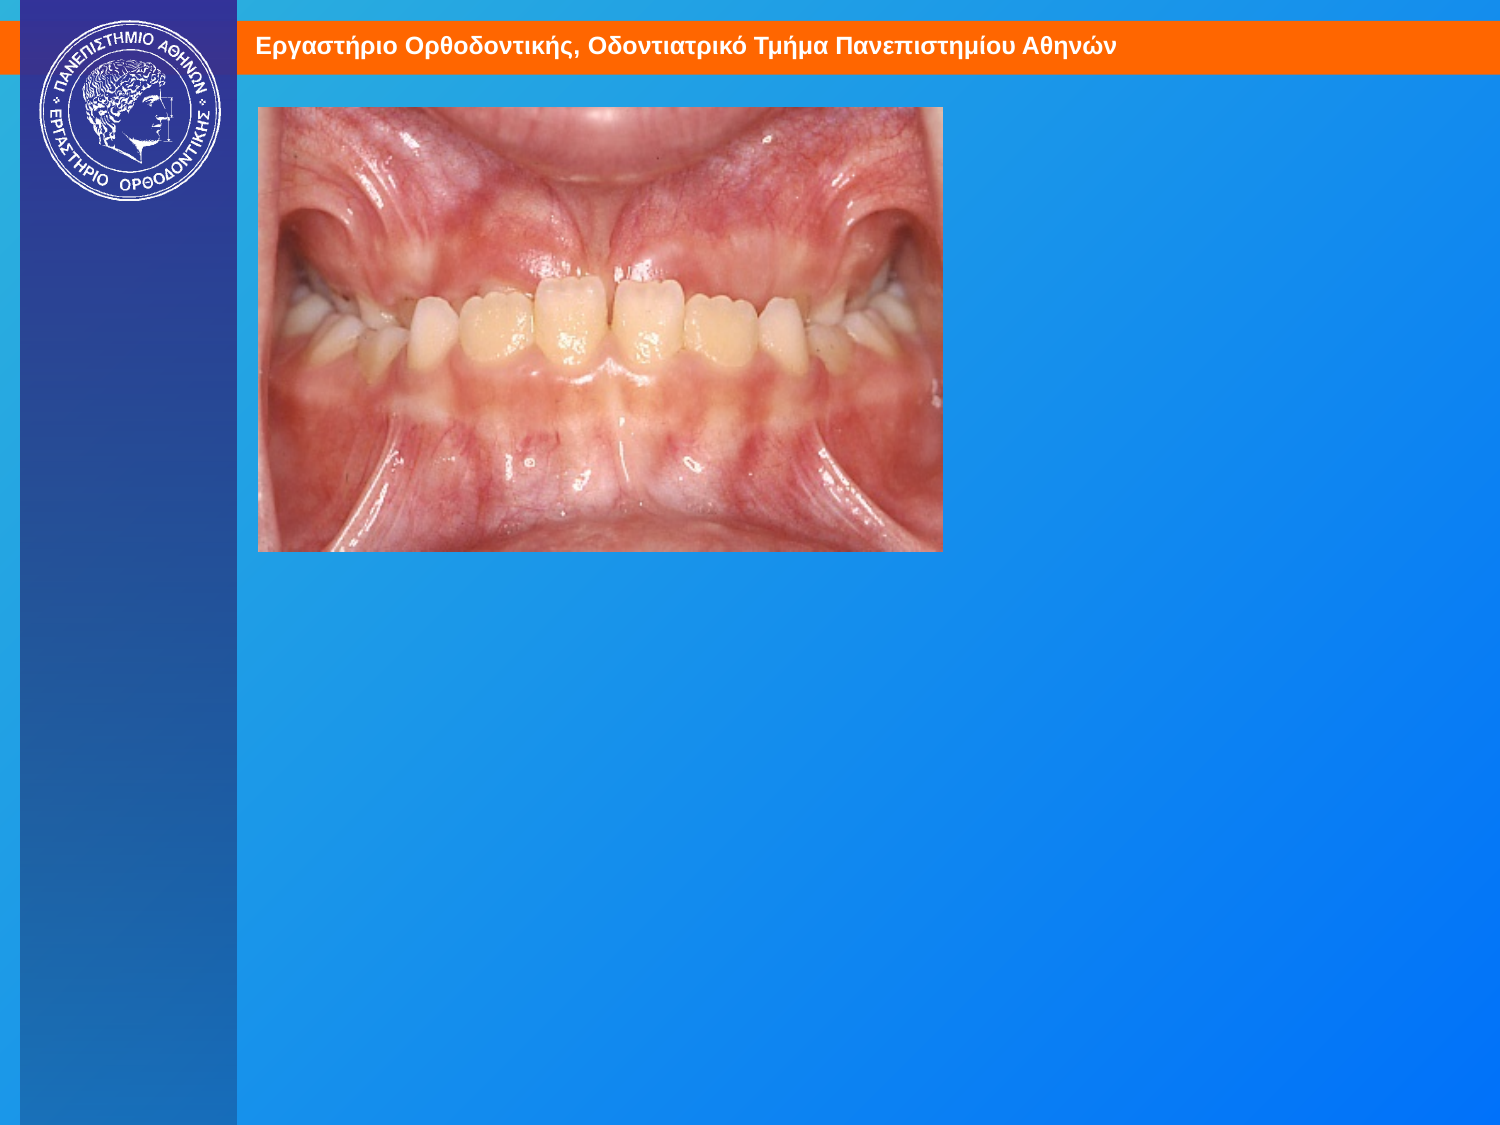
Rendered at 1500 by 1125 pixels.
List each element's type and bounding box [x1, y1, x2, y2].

picture [36, 17, 223, 204]
picture [257, 106, 943, 553]
